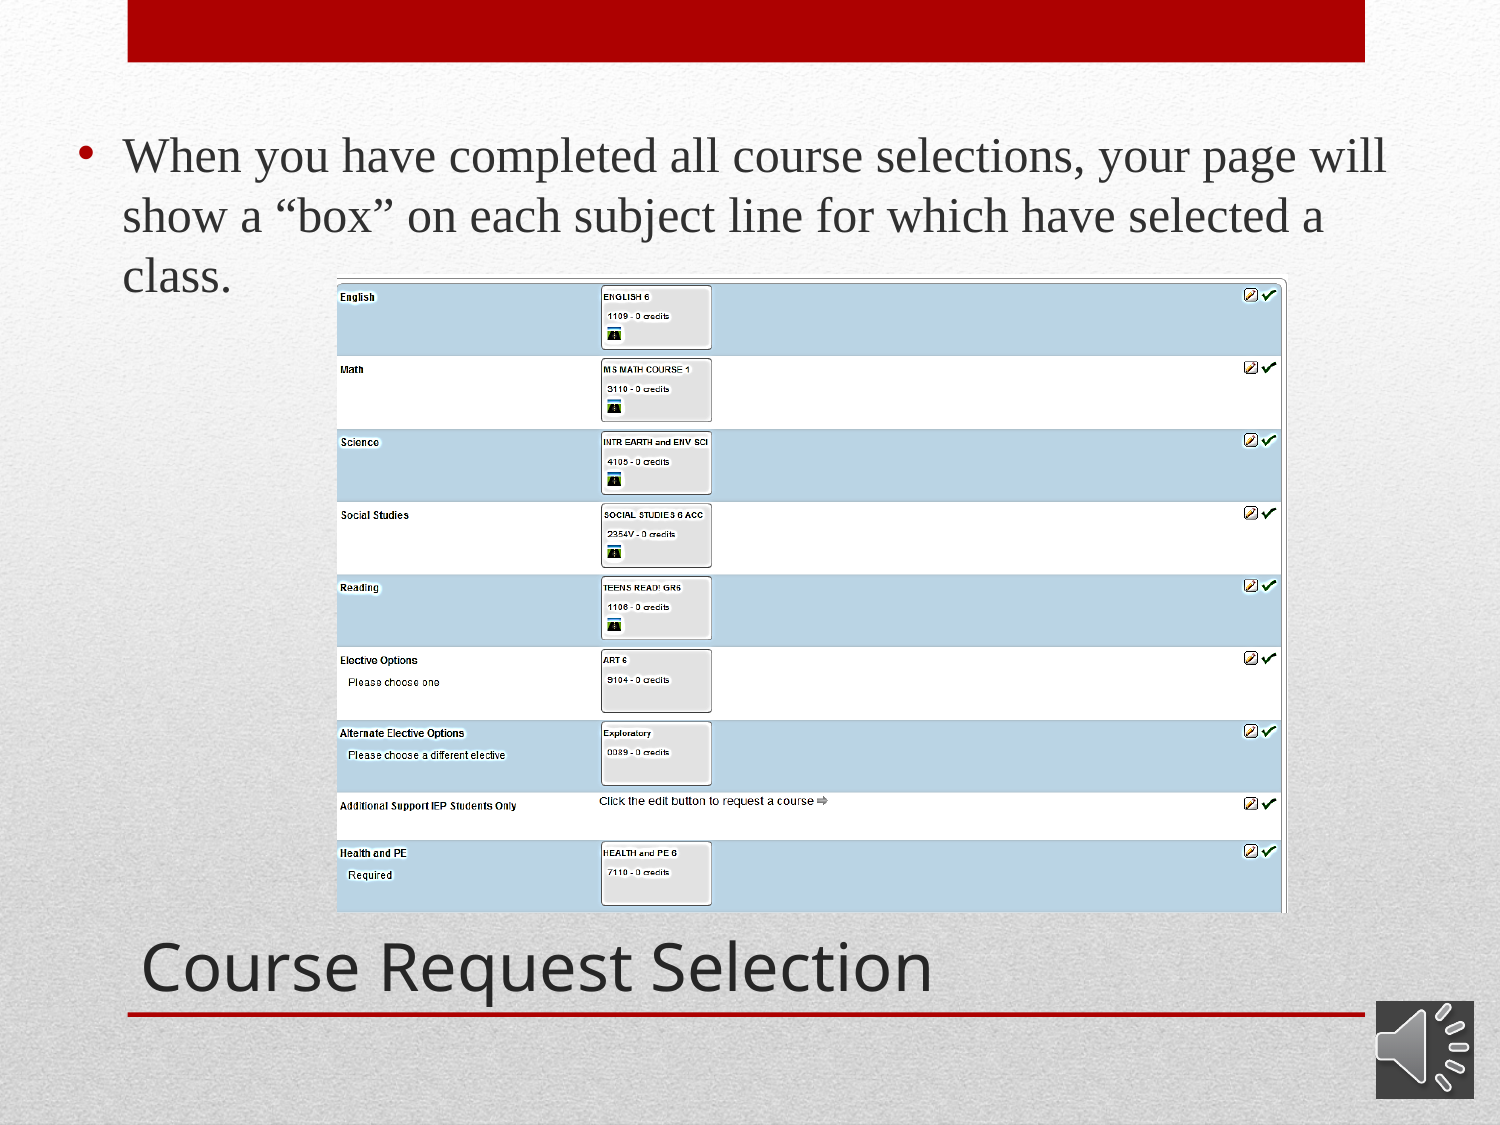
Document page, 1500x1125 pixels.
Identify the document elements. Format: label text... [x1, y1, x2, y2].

picture [336, 274, 1289, 914]
picture [1374, 999, 1476, 1101]
title Course Request Selection [125, 750, 1238, 1013]
list When you have completed all course selections, your page will show a “box” on each subject line for which have selected a class. [62, 75, 1438, 350]
